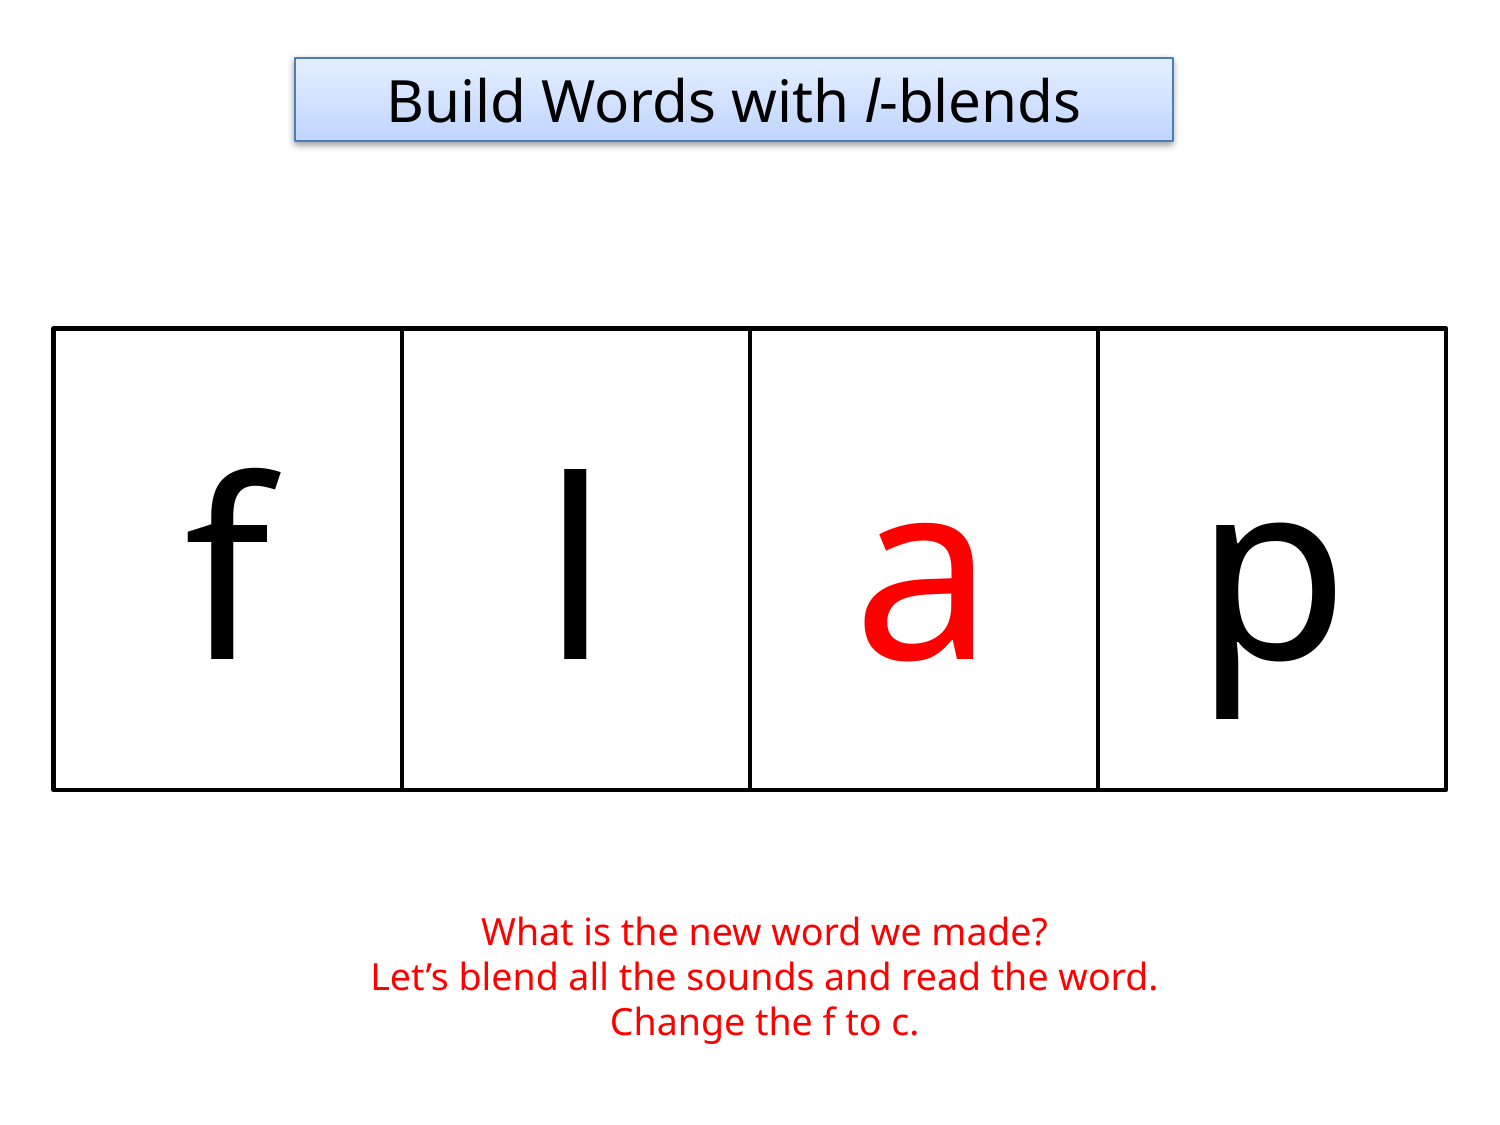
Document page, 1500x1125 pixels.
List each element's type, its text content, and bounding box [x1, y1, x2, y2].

text_box l [400, 326, 748, 792]
text_box Build Words with l-blends [294, 57, 1174, 142]
text_box f [51, 326, 400, 792]
text_box p [1096, 326, 1448, 792]
text_box What is the new word we made? Let’s blend all the sounds and read the word. Change the f to c. [241, 900, 1288, 1051]
text_box a [748, 326, 1096, 792]
